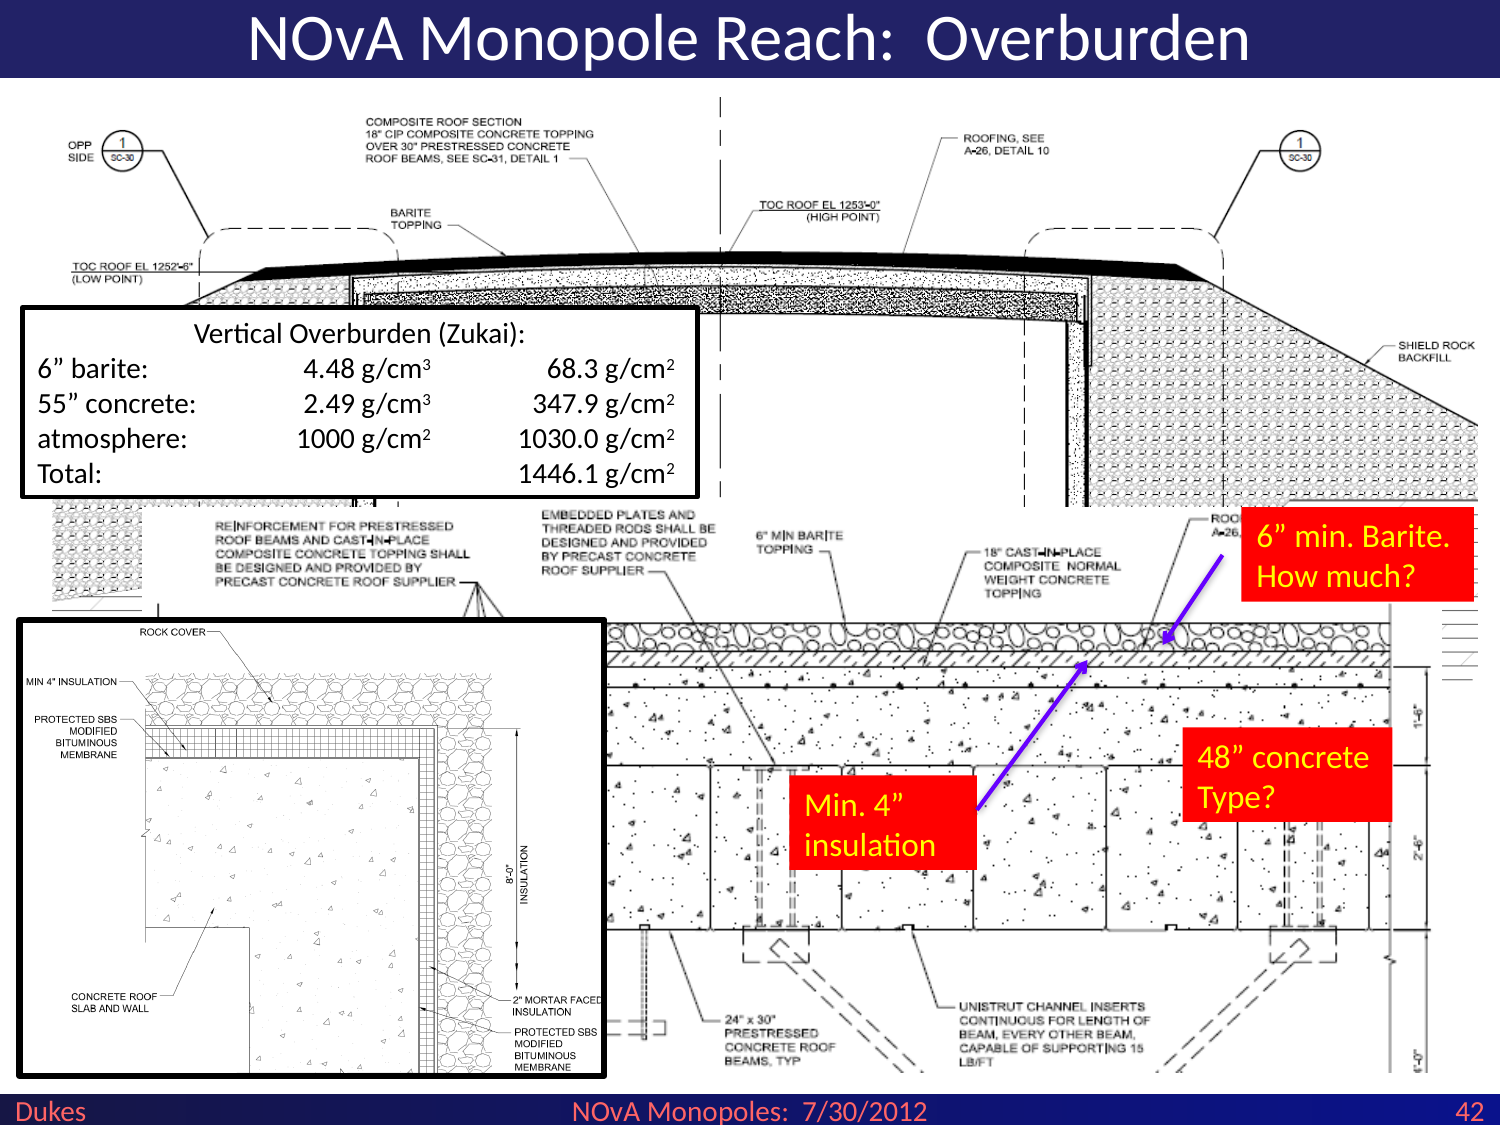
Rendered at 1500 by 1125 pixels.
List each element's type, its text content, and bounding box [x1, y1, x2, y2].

text_box Vertical Overburden (Zukai): 6” barite: 4.48 g/cm3 68.3 g/cm2 55” concrete: 2.49 g/cm3 347.9 g/cm2 atmosphere: 1000 g/cm2 1030.0 g/cm2 Total: 1446.1 g/cm2 [22, 307, 47, 497]
picture [22, 97, 1478, 1074]
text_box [1162, 554, 1223, 646]
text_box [976, 659, 1088, 811]
title NOvA Monopole Reach: Overburden [0, 0, 1500, 68]
slide_number 42 [1200, 1095, 1500, 1125]
footer NOvA Monopoles: 7/30/2012 [300, 1095, 1200, 1125]
slide_number Dukes [0, 1095, 300, 1125]
